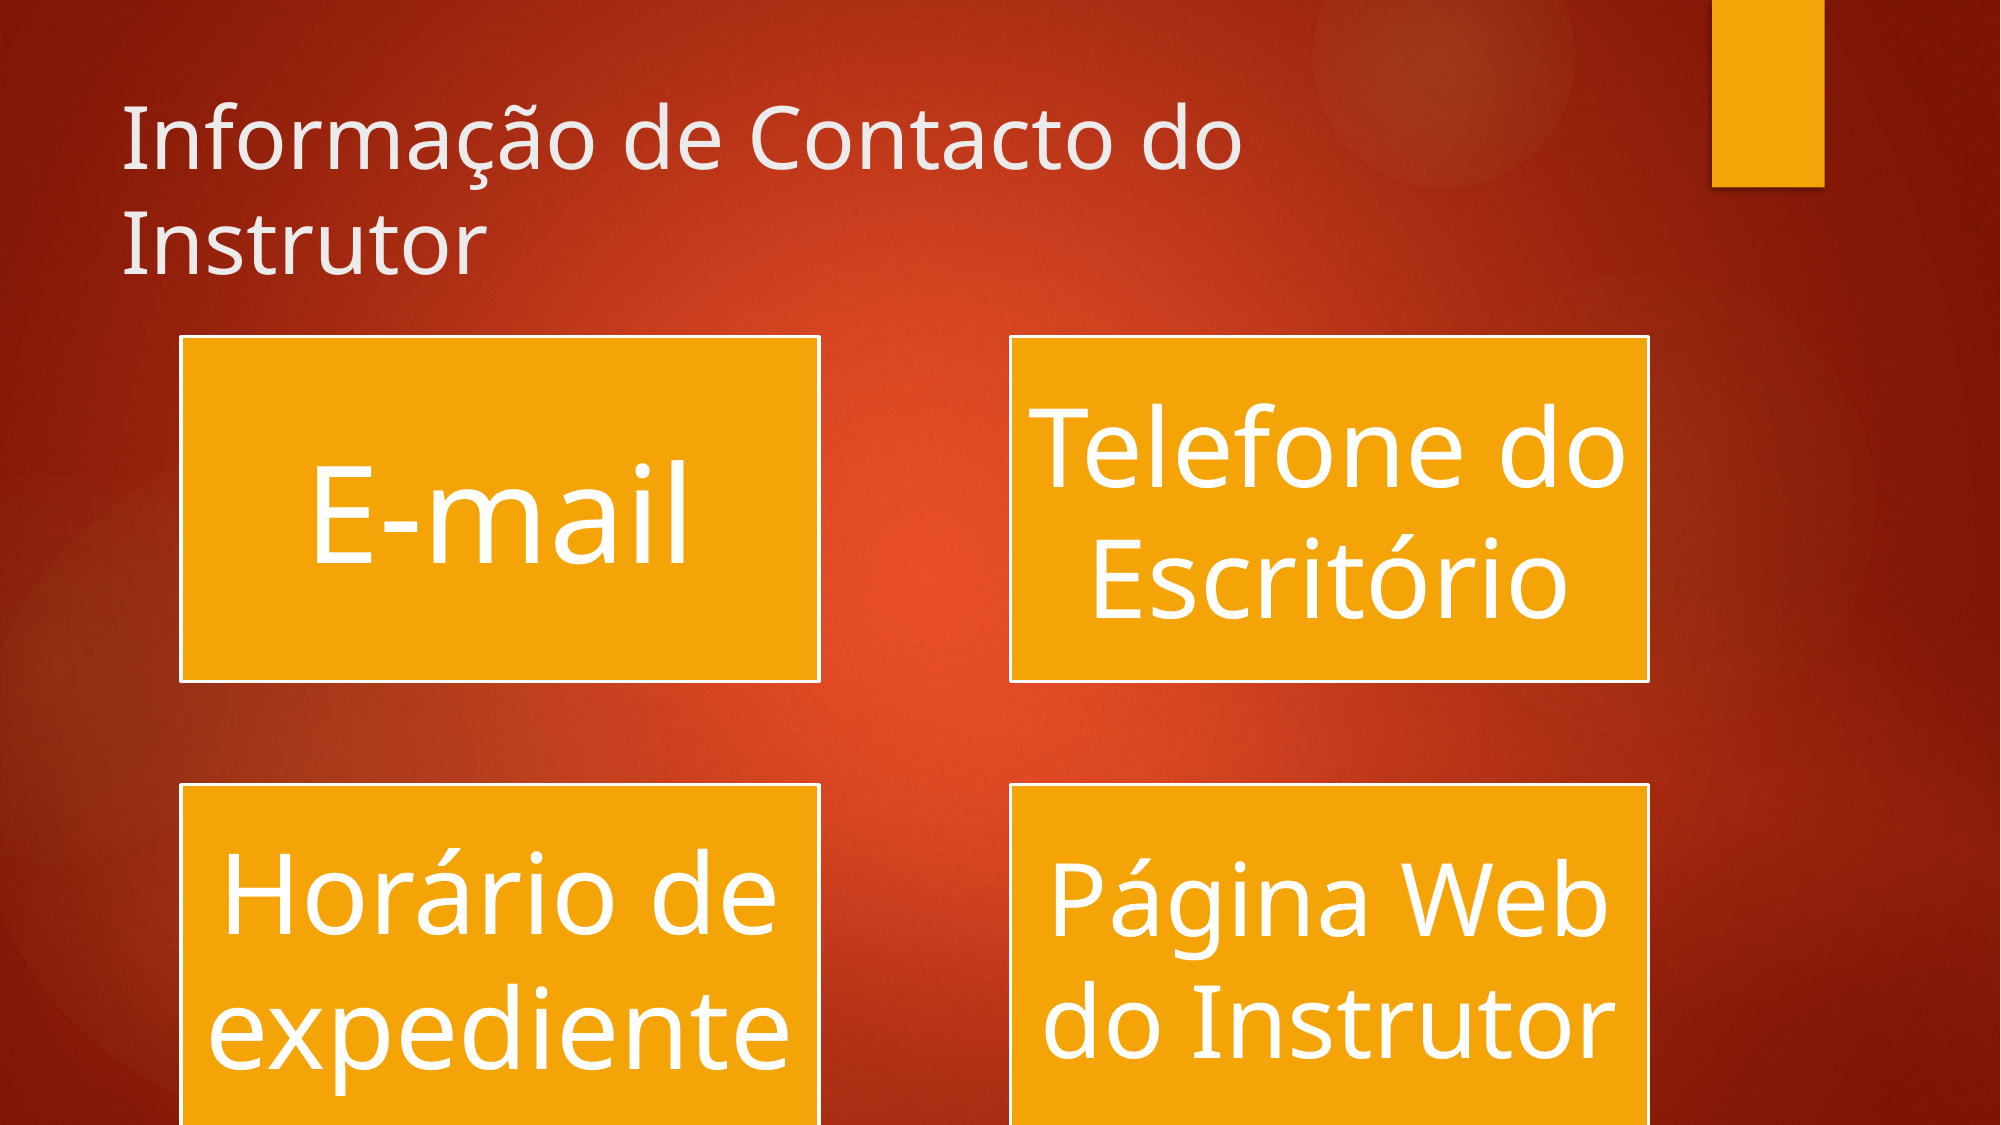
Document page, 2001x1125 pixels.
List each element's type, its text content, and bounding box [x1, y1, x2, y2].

title Informação de Contacto do Instrutor [106, 74, 1649, 304]
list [180, 336, 1649, 1026]
